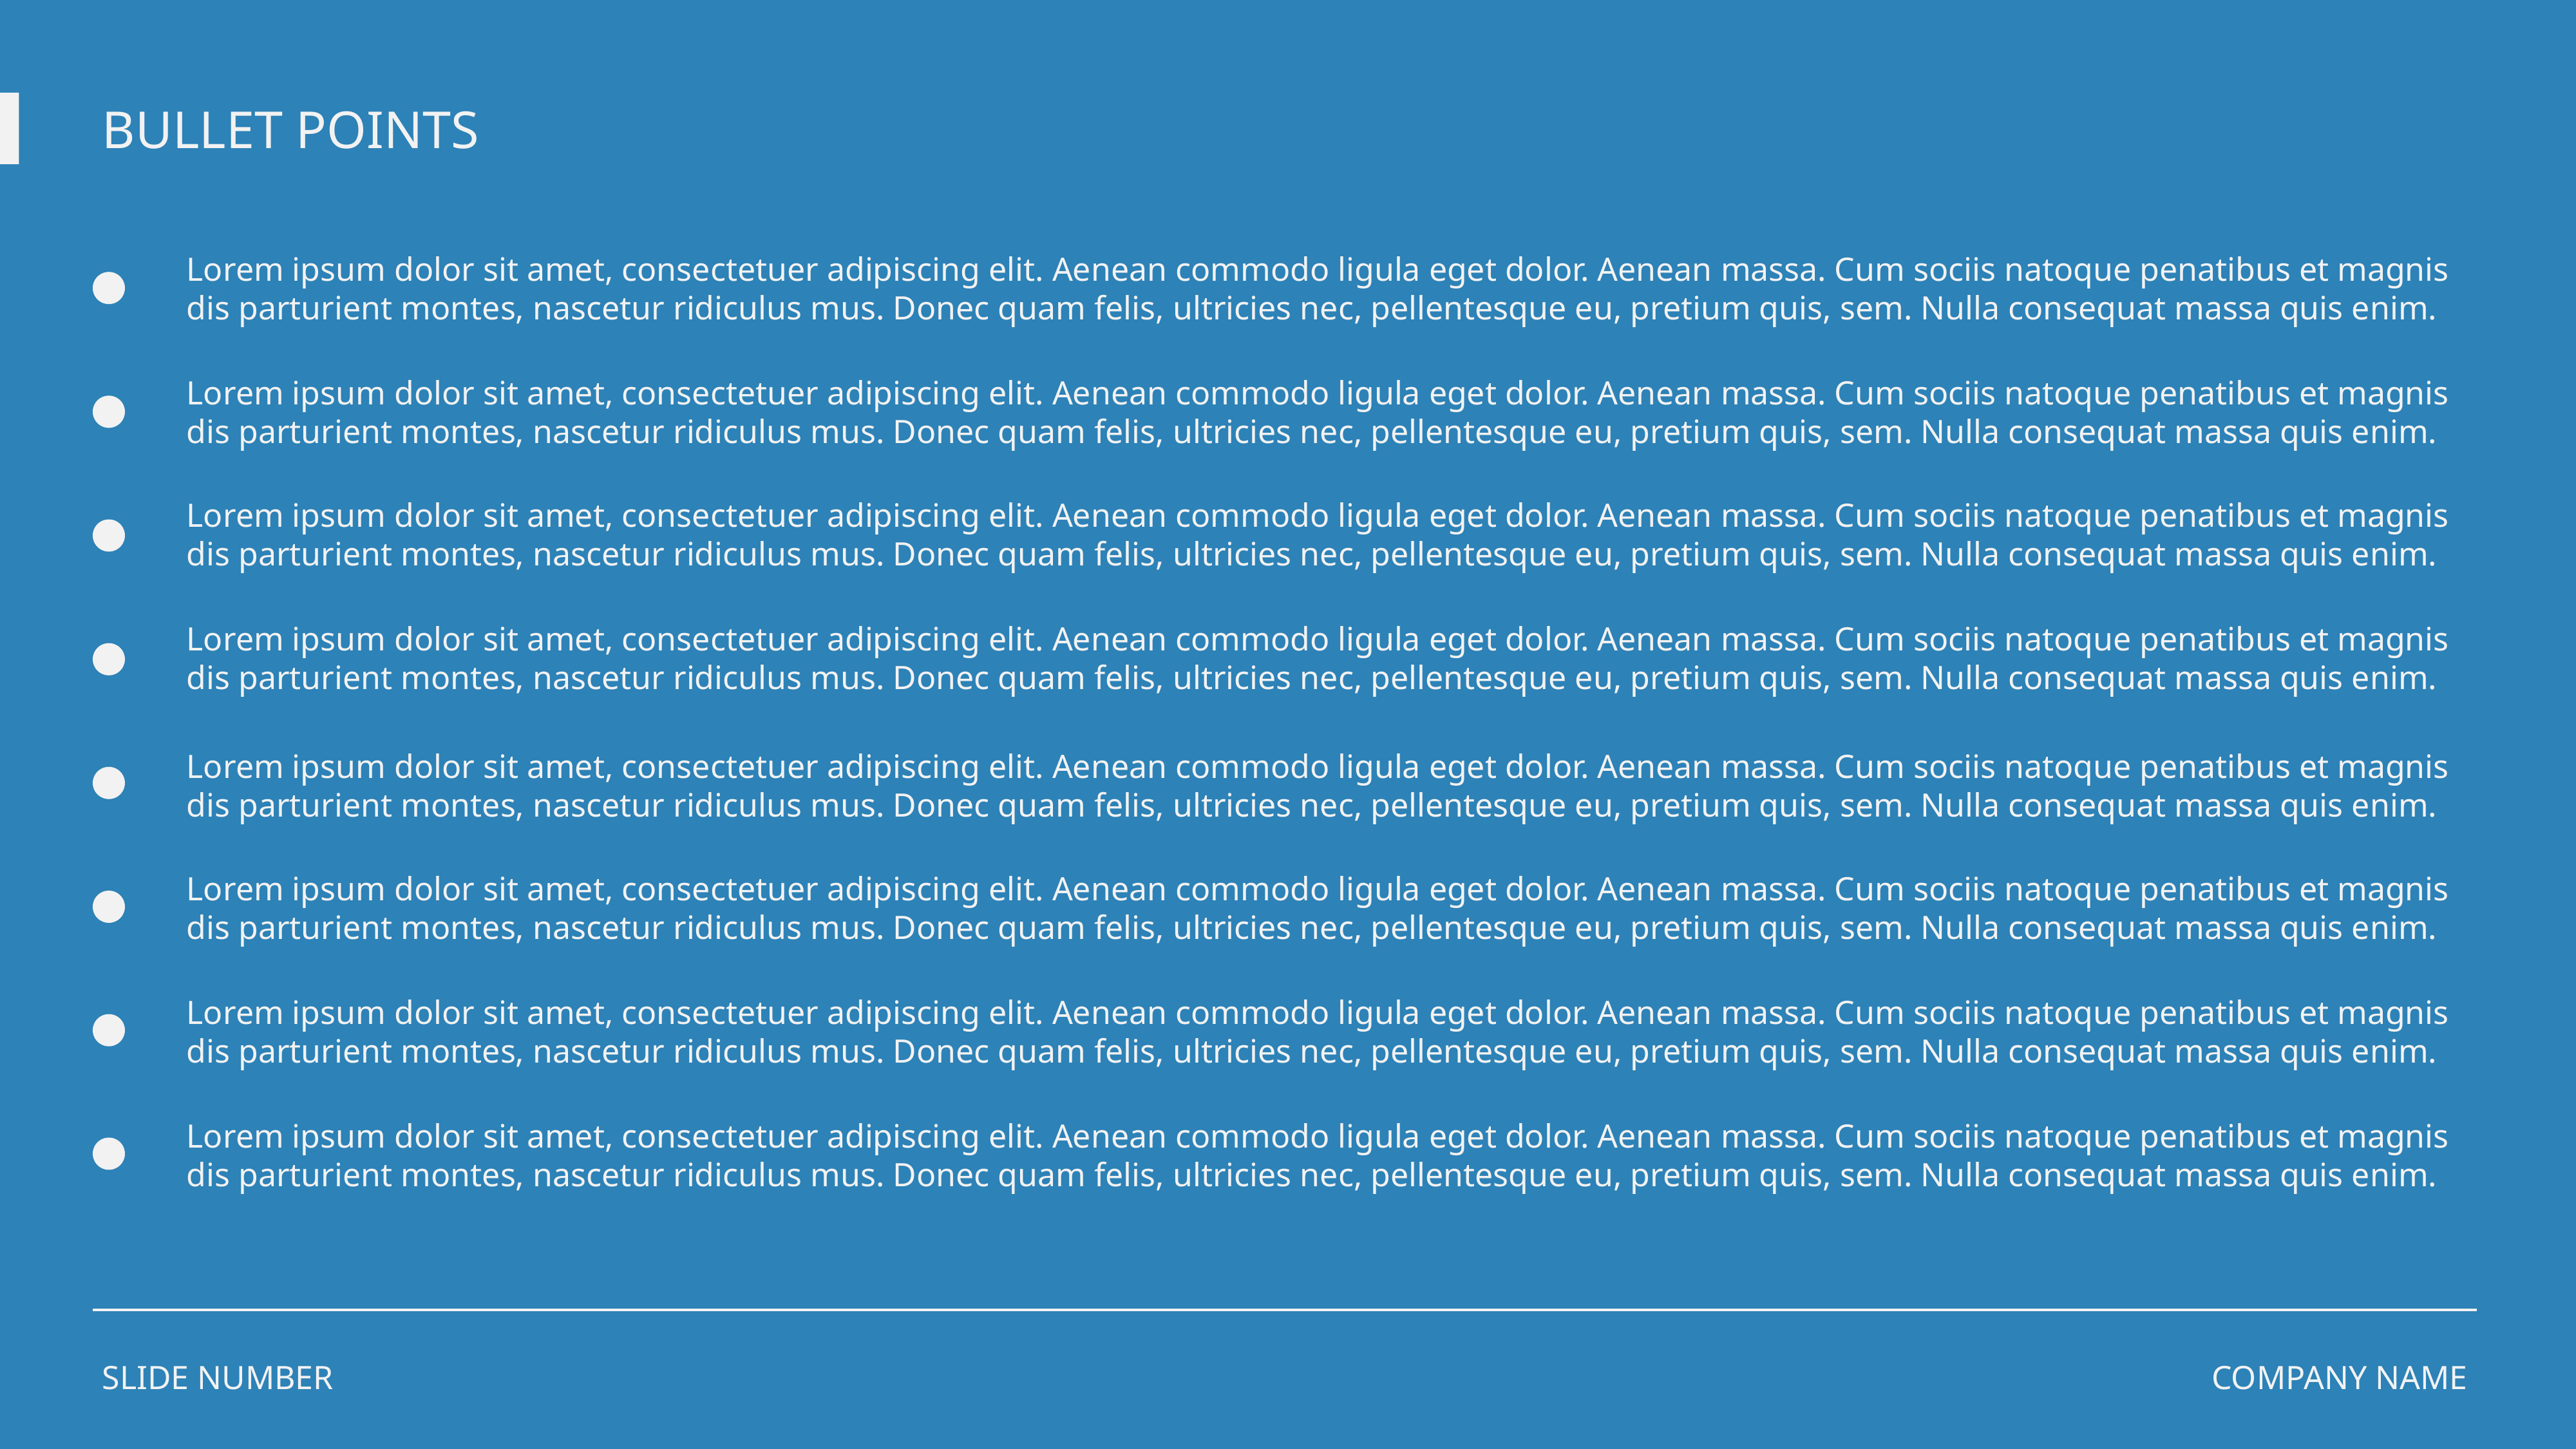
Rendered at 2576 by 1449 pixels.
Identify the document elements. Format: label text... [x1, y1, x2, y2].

text_box Lorem ipsum dolor sit amet, consectetuer adipiscing elit. Aenean commodo ligula eget dolor. Aenean massa. Cum sociis natoque penatibus et magnis dis parturient montes, nascetur ridiculus mus. Donec quam felis, ultricies nec, pellentesque eu, pretium quis, sem. Nulla consequat massa quis enim. [177, 987, 2477, 1074]
text_box COMPANY NAME [2177, 1352, 2477, 1401]
text_box [91, 889, 126, 924]
text_box [91, 642, 126, 676]
text_box [91, 395, 126, 429]
text_box Lorem ipsum dolor sit amet, consectetuer adipiscing elit. Aenean commodo ligula eget dolor. Aenean massa. Cum sociis natoque penatibus et magnis dis parturient montes, nascetur ridiculus mus. Donec quam felis, ultricies nec, pellentesque eu, pretium quis, sem. Nulla consequat massa quis enim. [177, 863, 2477, 951]
text_box Lorem ipsum dolor sit amet, consectetuer adipiscing elit. Aenean commodo ligula eget dolor. Aenean massa. Cum sociis natoque penatibus et magnis dis parturient montes, nascetur ridiculus mus. Donec quam felis, ultricies nec, pellentesque eu, pretium quis, sem. Nulla consequat massa quis enim. [177, 244, 2477, 331]
text_box [91, 1013, 126, 1047]
text_box [91, 766, 126, 800]
text_box SLIDE NUMBER [92, 1352, 363, 1401]
text_box Lorem ipsum dolor sit amet, consectetuer adipiscing elit. Aenean commodo ligula eget dolor. Aenean massa. Cum sociis natoque penatibus et magnis dis parturient montes, nascetur ridiculus mus. Donec quam felis, ultricies nec, pellentesque eu, pretium quis, sem. Nulla consequat massa quis enim. [177, 490, 2477, 577]
text_box [91, 271, 126, 305]
text_box [91, 1137, 126, 1171]
text_box Lorem ipsum dolor sit amet, consectetuer adipiscing elit. Aenean commodo ligula eget dolor. Aenean massa. Cum sociis natoque penatibus et magnis dis parturient montes, nascetur ridiculus mus. Donec quam felis, ultricies nec, pellentesque eu, pretium quis, sem. Nulla consequat massa quis enim. [177, 614, 2477, 701]
text_box [0, 92, 19, 165]
text_box Lorem ipsum dolor sit amet, consectetuer adipiscing elit. Aenean commodo ligula eget dolor. Aenean massa. Cum sociis natoque penatibus et magnis dis parturient montes, nascetur ridiculus mus. Donec quam felis, ultricies nec, pellentesque eu, pretium quis, sem. Nulla consequat massa quis enim. [177, 368, 2477, 455]
text_box [91, 518, 126, 553]
text_box BULLET POINTS [92, 92, 782, 164]
text_box Lorem ipsum dolor sit amet, consectetuer adipiscing elit. Aenean commodo ligula eget dolor. Aenean massa. Cum sociis natoque penatibus et magnis dis parturient montes, nascetur ridiculus mus. Donec quam felis, ultricies nec, pellentesque eu, pretium quis, sem. Nulla consequat massa quis enim. [177, 741, 2477, 828]
text_box Lorem ipsum dolor sit amet, consectetuer adipiscing elit. Aenean commodo ligula eget dolor. Aenean massa. Cum sociis natoque penatibus et magnis dis parturient montes, nascetur ridiculus mus. Donec quam felis, ultricies nec, pellentesque eu, pretium quis, sem. Nulla consequat massa quis enim. [177, 1111, 2477, 1198]
